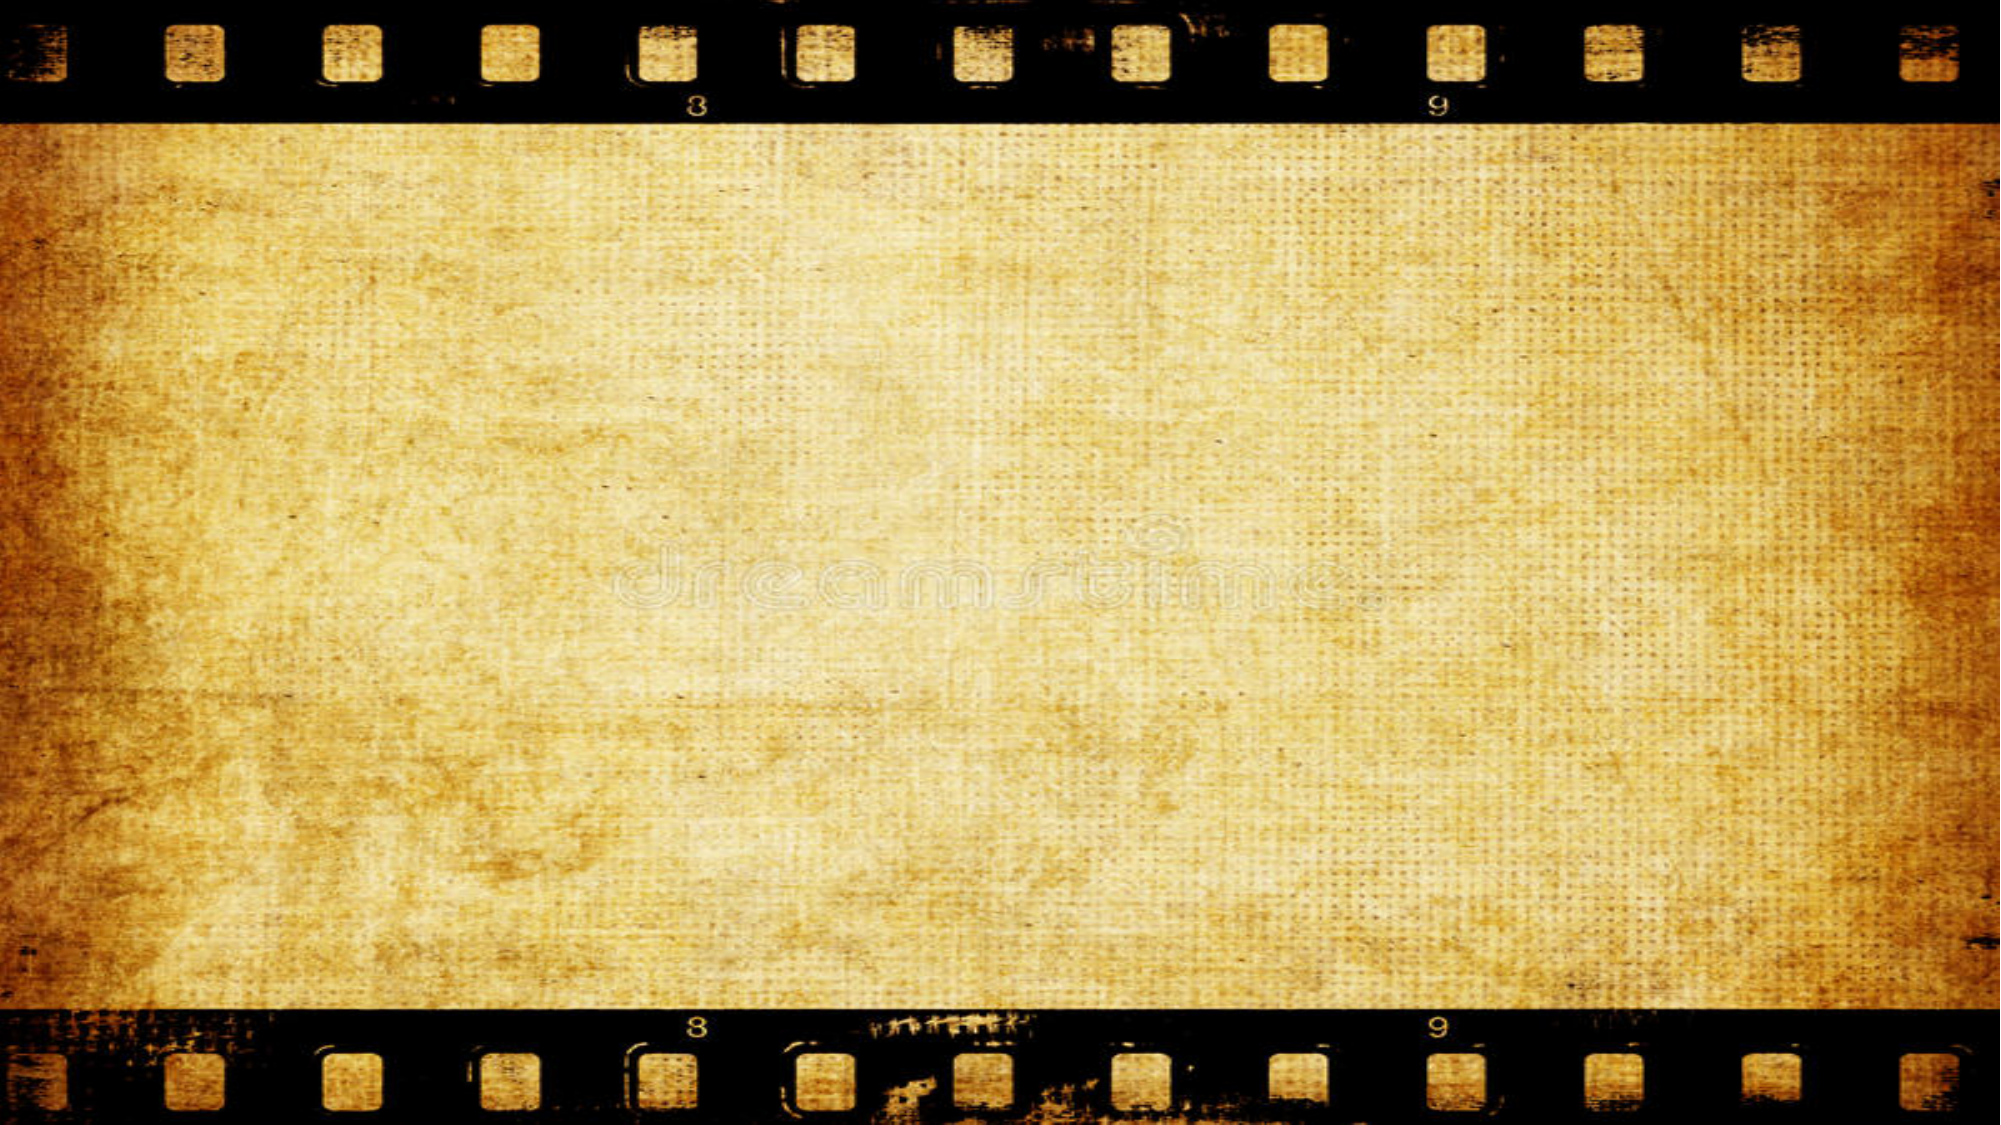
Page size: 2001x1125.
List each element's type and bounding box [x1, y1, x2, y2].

list [0, 0, 2000, 1125]
